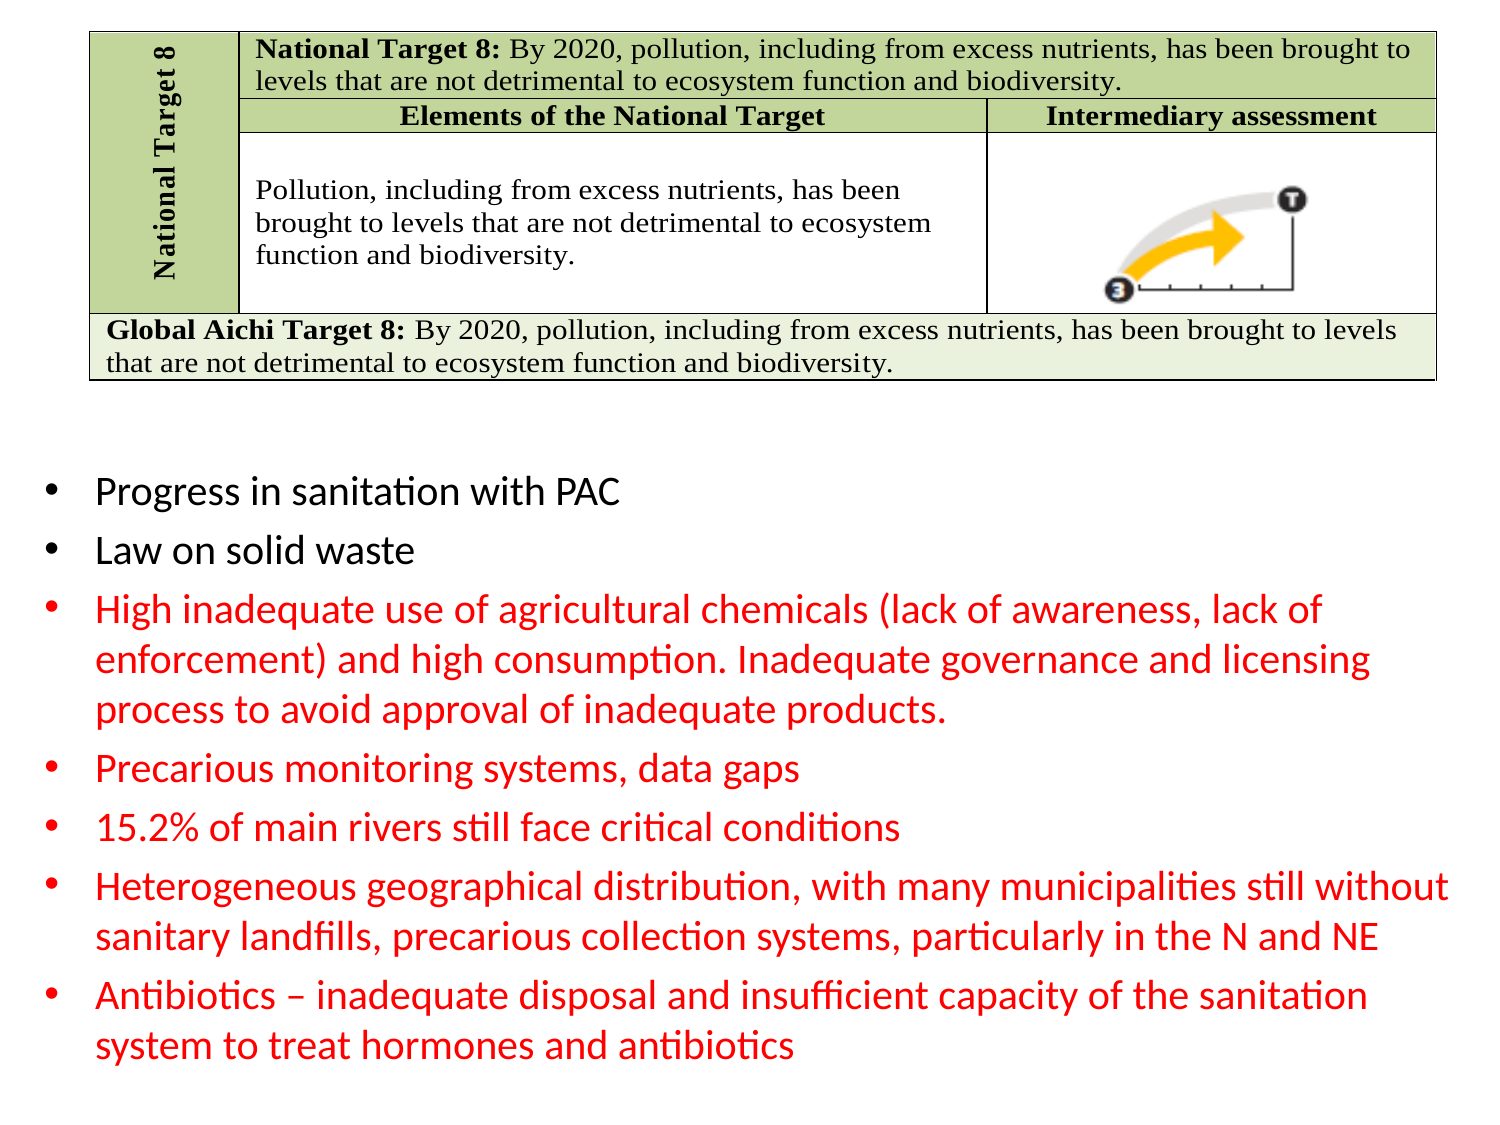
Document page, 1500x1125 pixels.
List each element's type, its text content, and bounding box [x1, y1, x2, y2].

list Progress in sanitation with PAC Law on solid waste High inadequate use of agricultural chemicals (lack of awareness, lack of enforcement) and high consumption. Inadequate governance and licensing process to avoid approval of inadequate products. Precarious monitoring systems, data gaps 15.2% of main rivers still face critical conditions Heterogeneous geographical distribution, with many municipalities still without sanitary landfills, precarious collection systems, particularly in the N and NE Antibiotics – inadequate disposal and insufficient capacity of the sanitation system to treat hormones and antibiotics [29, 456, 1473, 1092]
picture [88, 30, 1448, 420]
